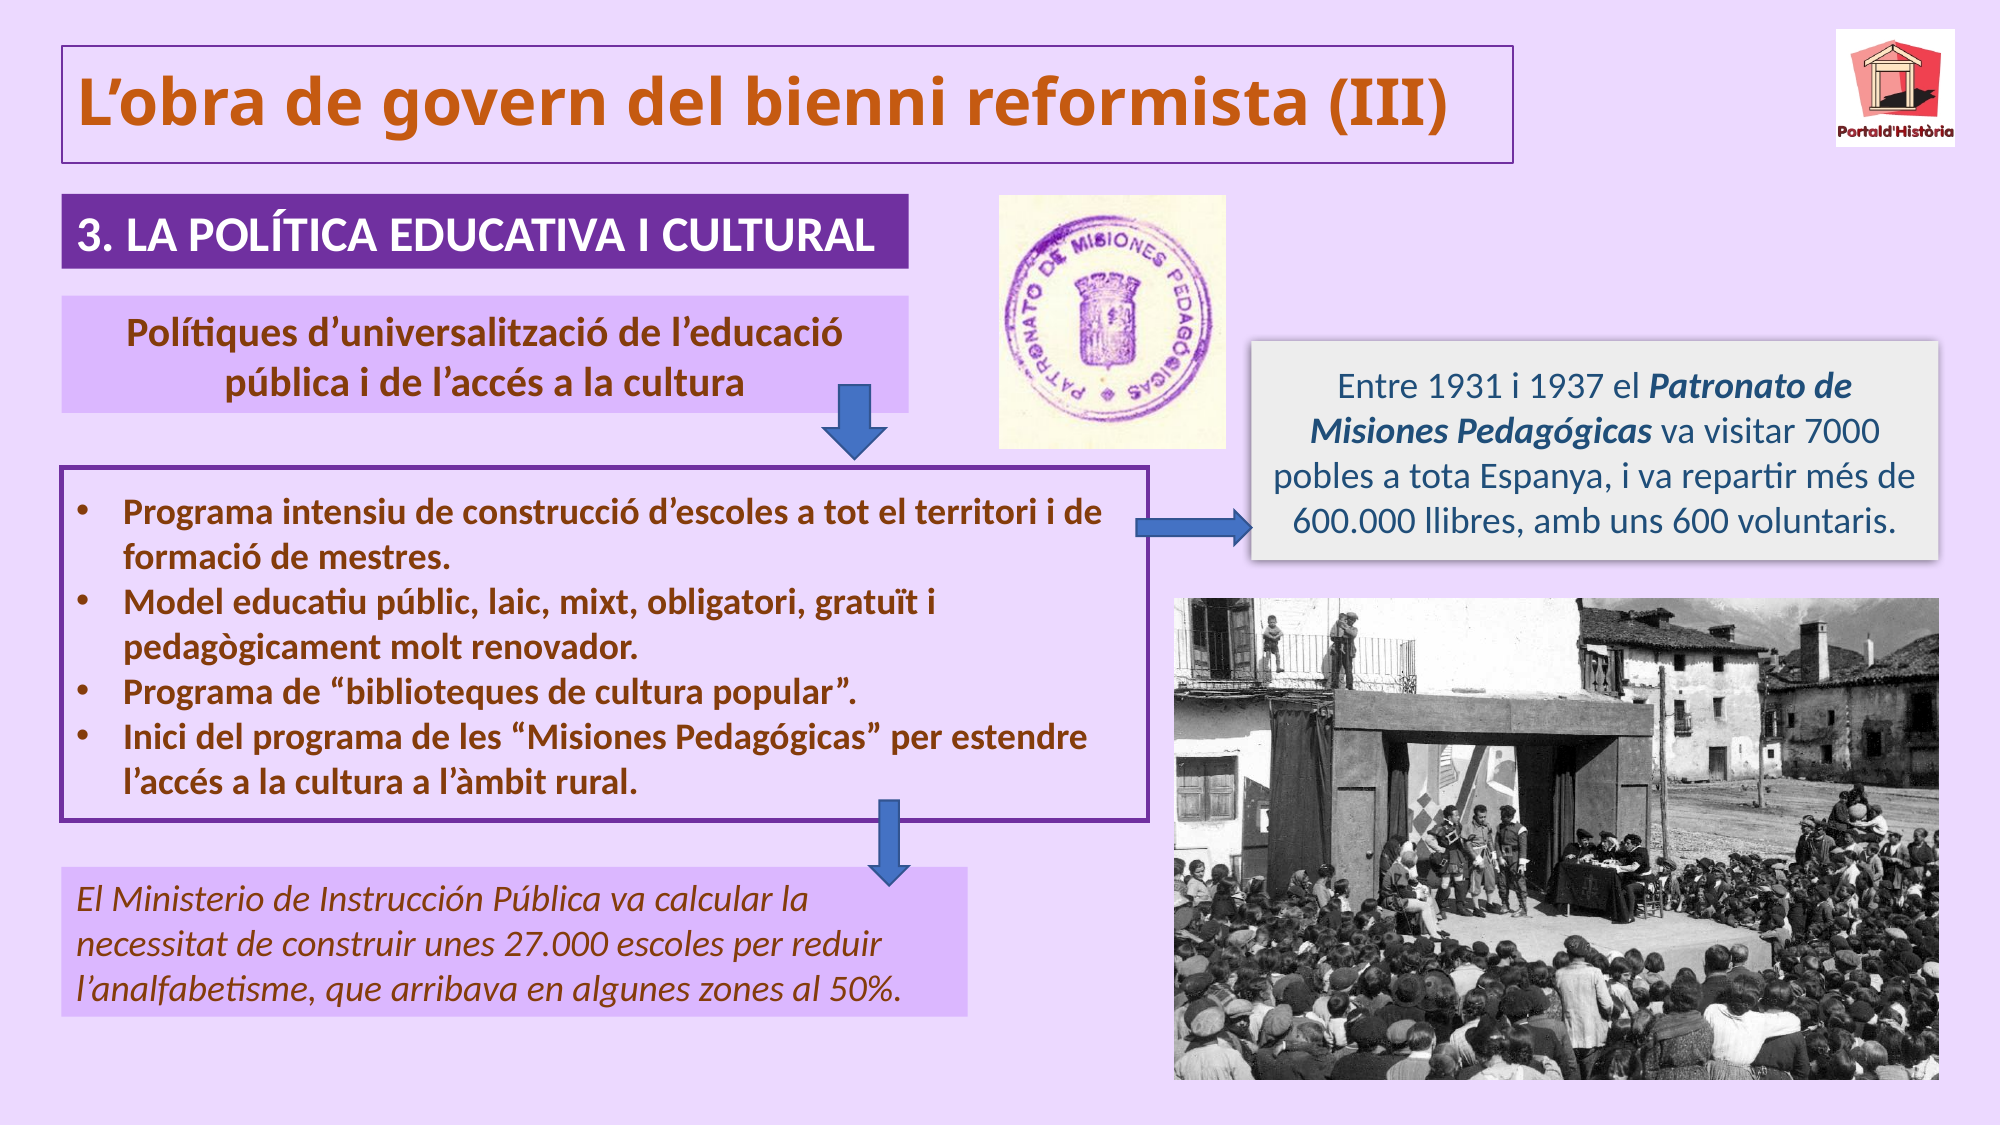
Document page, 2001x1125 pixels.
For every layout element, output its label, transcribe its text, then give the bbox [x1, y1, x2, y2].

text_box [821, 384, 889, 461]
text_box Entre 1931 i 1937 el Patronato de Misiones Pedagógicas va visitar 7000 pobles a tota Espanya, i va repartir més de 600.000 llibres, amb uns 600 voluntaris. [1251, 341, 1939, 561]
title L’obra de govern del bienni reformista (III) [61, 45, 1513, 163]
picture [1836, 29, 1955, 147]
text_box Programa intensiu de construcció d’escoles a tot el territori i de formació de mestres. Model educatiu públic, laic, mixt, obligatori, gratuït i pedagògicament molt renovador. Programa de “biblioteques de cultura popular”. Inici del programa de les “Misiones Pedagógicas” per estendre l’accés a la cultura a l’àmbit rural. [61, 466, 1149, 822]
text_box [1135, 508, 1253, 548]
text_box Polítiques d’universalització de l’educació pública i de l’accés a la cultura [61, 295, 910, 414]
text_box El Ministerio de Instrucción Pública va calcular la necessitat de construir unes 27.000 escoles per reduir l’analfabetisme, que arribava en algunes zones al 50%. [61, 866, 968, 1017]
text_box [867, 799, 912, 888]
picture [1174, 598, 1939, 1080]
text_box 3. LA POLÍTICA EDUCATIVA I CULTURAL [61, 193, 909, 269]
picture [999, 195, 1226, 449]
